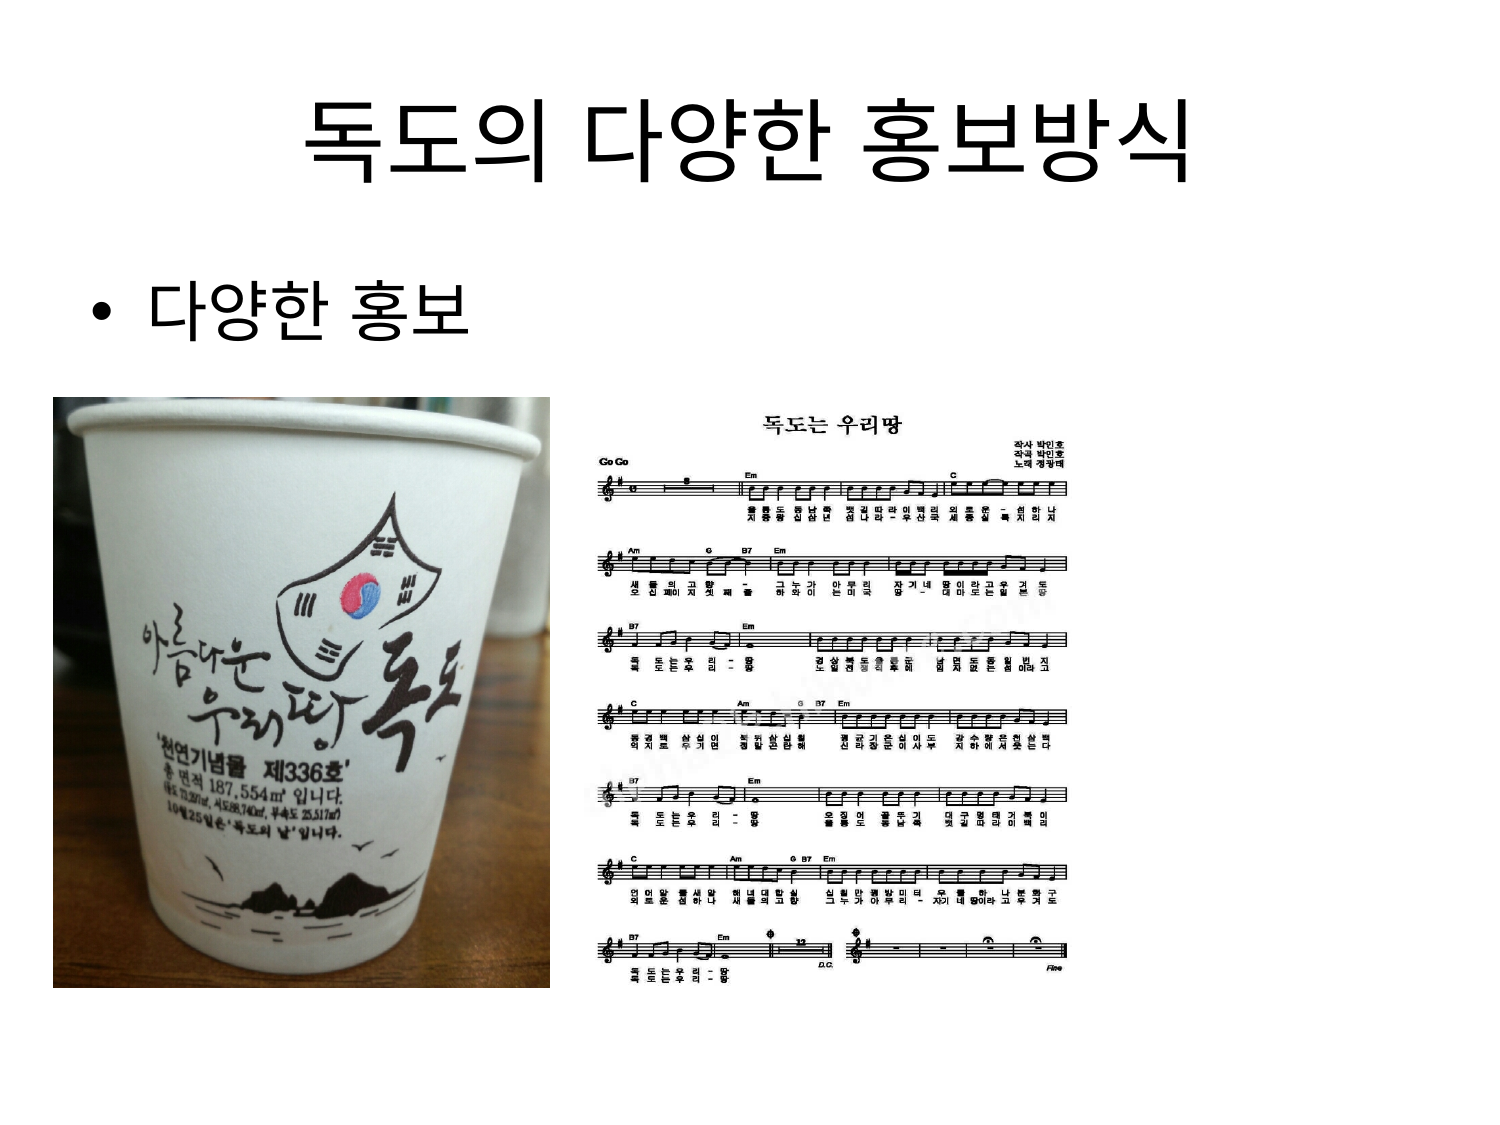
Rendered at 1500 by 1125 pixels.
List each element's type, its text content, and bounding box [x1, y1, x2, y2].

picture [584, 396, 1078, 1000]
picture [52, 396, 550, 988]
list 다양한 홍보 [75, 262, 1425, 1005]
title 독도의 다양한 홍보방식 [75, 45, 1425, 233]
